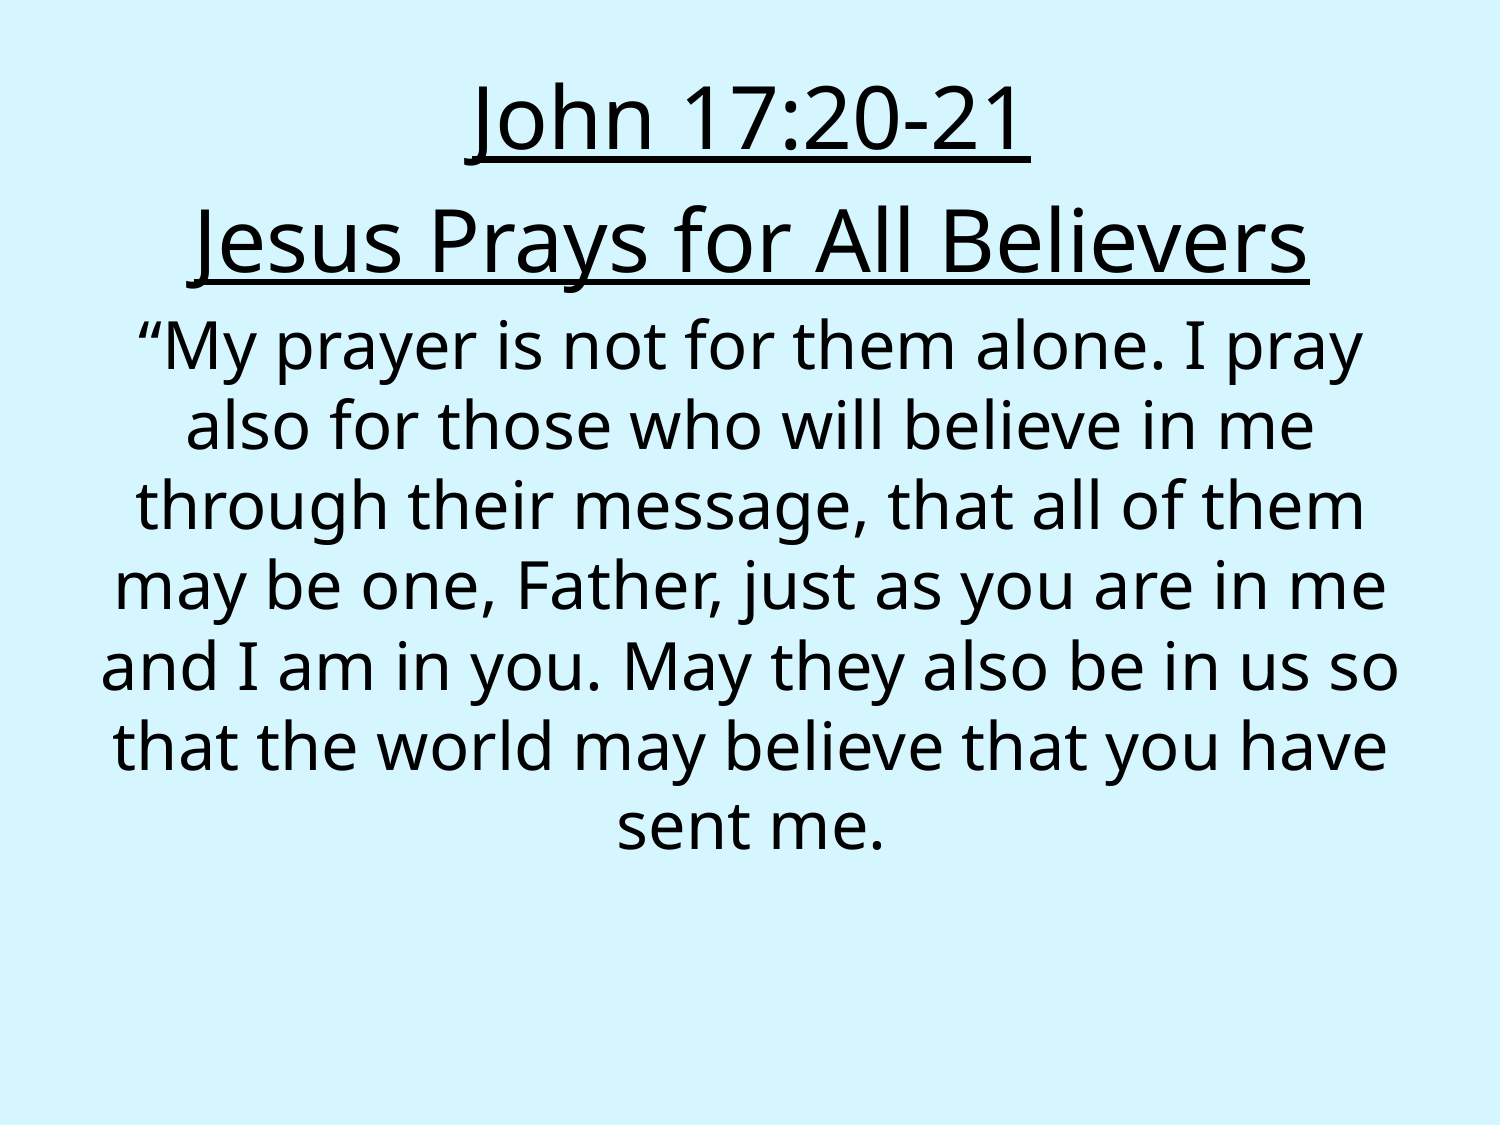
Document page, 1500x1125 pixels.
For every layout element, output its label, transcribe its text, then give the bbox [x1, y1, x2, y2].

list John 17:20-21 Jesus Prays for All Believers “My prayer is not for them alone. I pray also for those who will believe in me through their message, that all of them may be one, Father, just as you are in me and I am in you. May they also be in us so that the world may believe that you have sent me. [76, 54, 1427, 1083]
